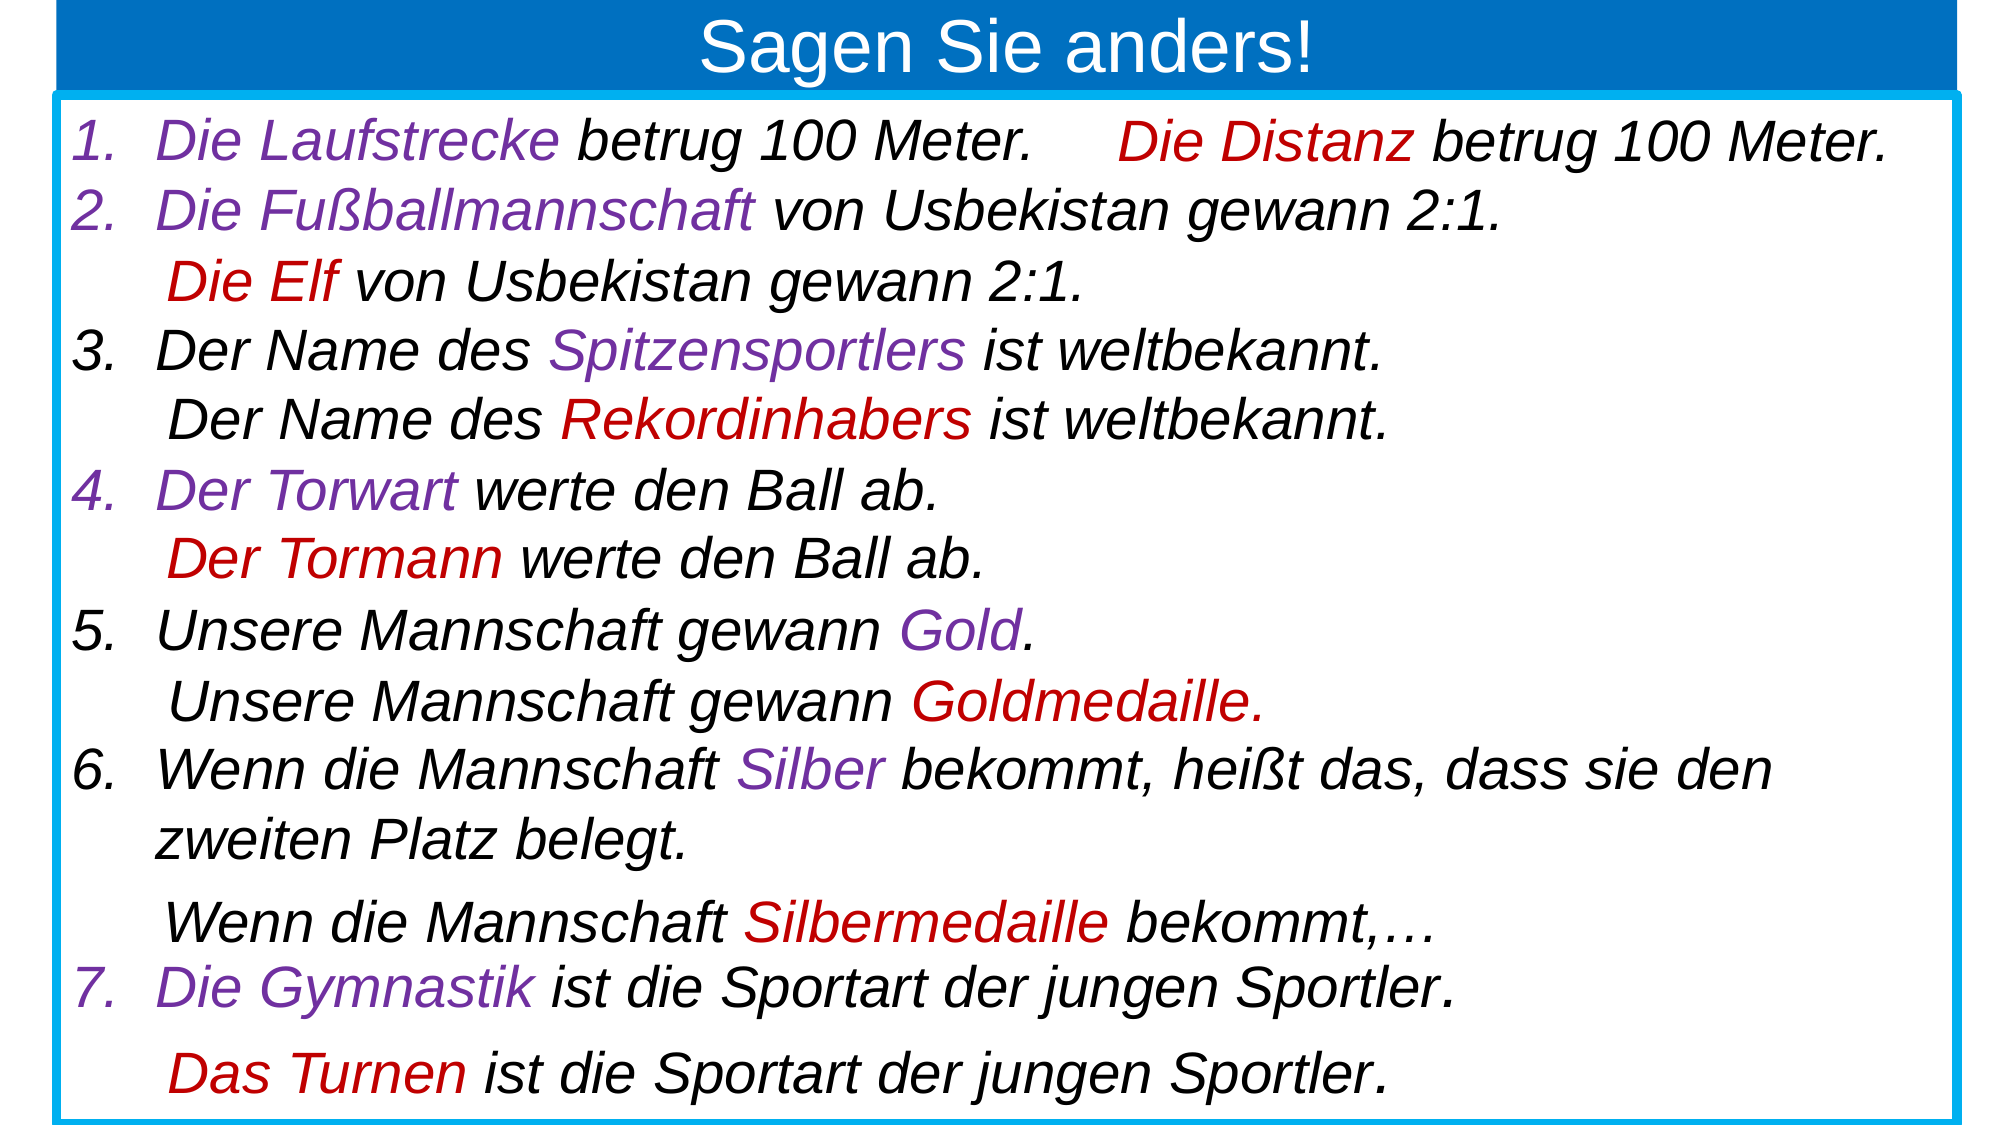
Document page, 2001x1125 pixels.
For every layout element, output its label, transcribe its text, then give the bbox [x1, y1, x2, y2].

title Sagen Sie anders! [56, 0, 1958, 95]
text_box Der Name des Rekordinhabers ist weltbekannt. [152, 373, 1408, 459]
text_box Die Elf von Usbekistan gewann 2:1. [151, 235, 1104, 321]
text_box Der Tormann werte den Ball ab. [151, 512, 1004, 598]
text_box Unsere Mannschaft gewann Goldmedaille. [152, 655, 1284, 741]
text_box Die Distanz betrug 100 Meter. [1102, 96, 1907, 182]
text_box Wenn die Mannschaft Silbermedaille bekommt,… [148, 876, 1457, 962]
subtitle Die Laufstrecke betrug 100 Meter. Die Fußballmannschaft von Usbekistan gewann 2:1. Der Name des Spitzensportlers ist weltbekannt. Der Torwart werte den Ball ab. Unsere Mannschaft gewann Gold. Wenn die Mannschaft Silber bekommt, heißt das, dass sie den zweiten Platz belegt. Die Gymnastik ist die Sportart der jungen Sportler. [56, 95, 1958, 1124]
text_box Das Turnen ist die Sportart der jungen Sportler. [152, 1019, 1409, 1115]
